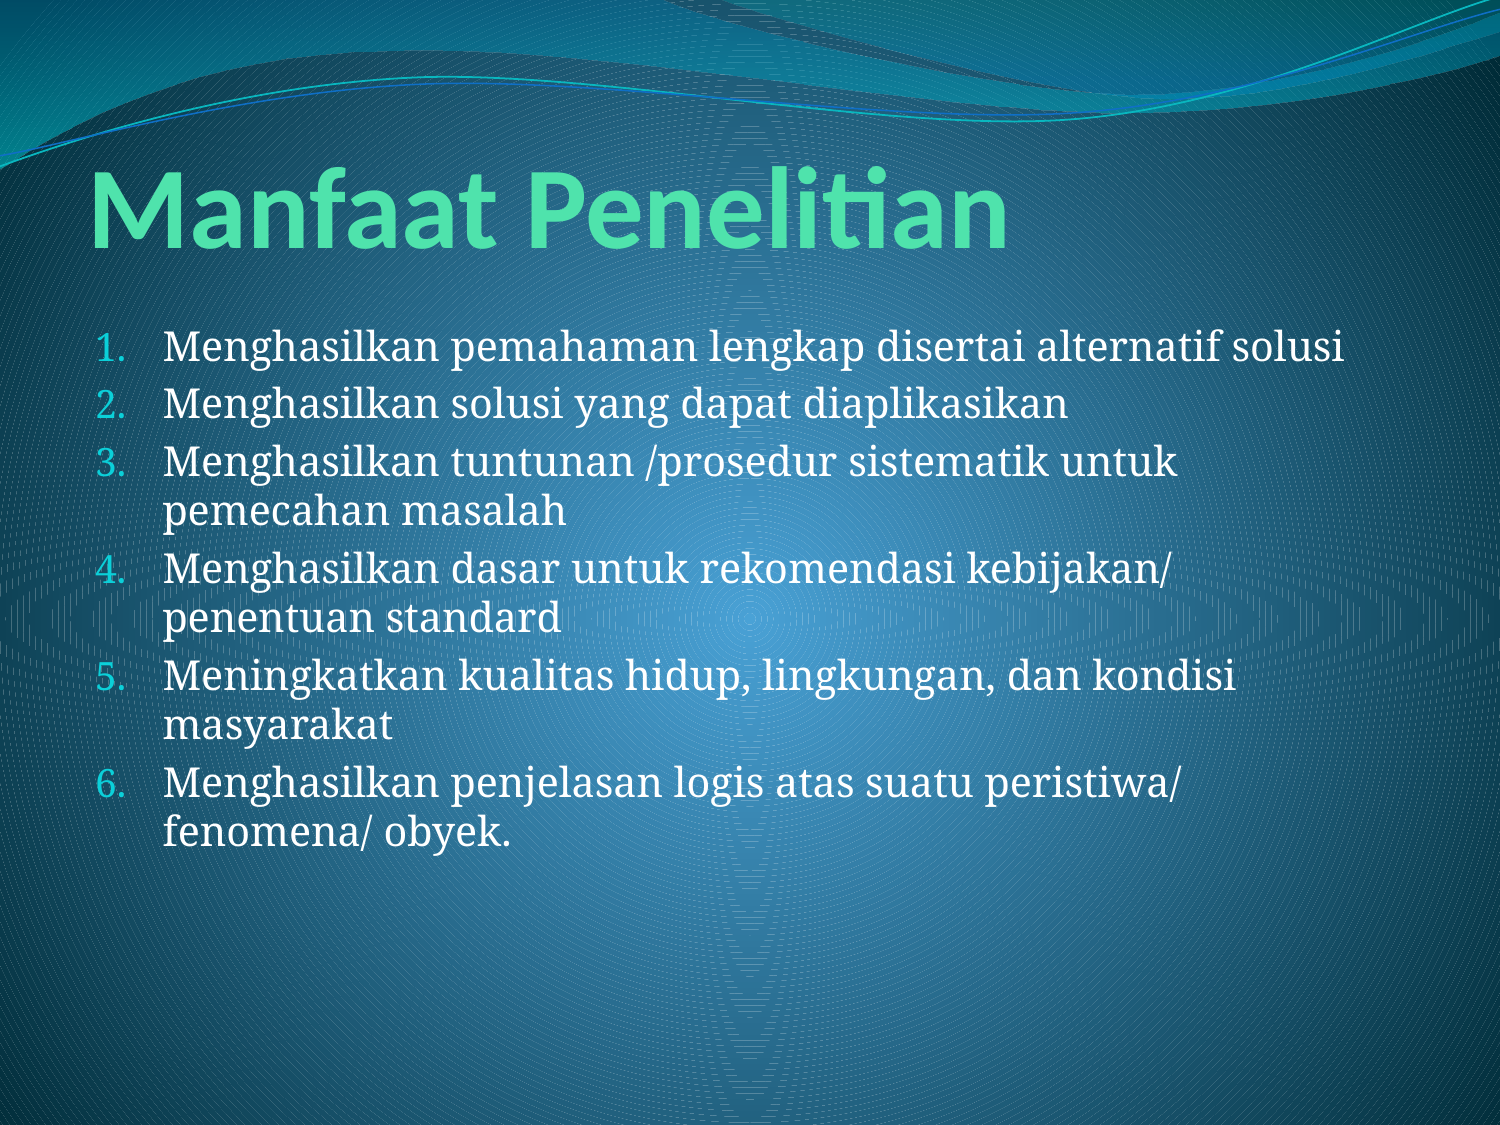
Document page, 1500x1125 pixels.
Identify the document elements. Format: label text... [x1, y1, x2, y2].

list Menghasilkan pemahaman lengkap disertai alternatif solusi Menghasilkan solusi yang dapat diaplikasikan Menghasilkan tuntunan /prosedur sistematik untuk pemecahan masalah Menghasilkan dasar untuk rekomendasi kebijakan/ penentuan standard Meningkatkan kualitas hidup, lingkungan, dan kondisi masyarakat Menghasilkan penjelasan logis atas suatu peristiwa/ fenomena/ obyek. [87, 312, 1363, 907]
title Manfaat Penelitian [87, 149, 1363, 272]
